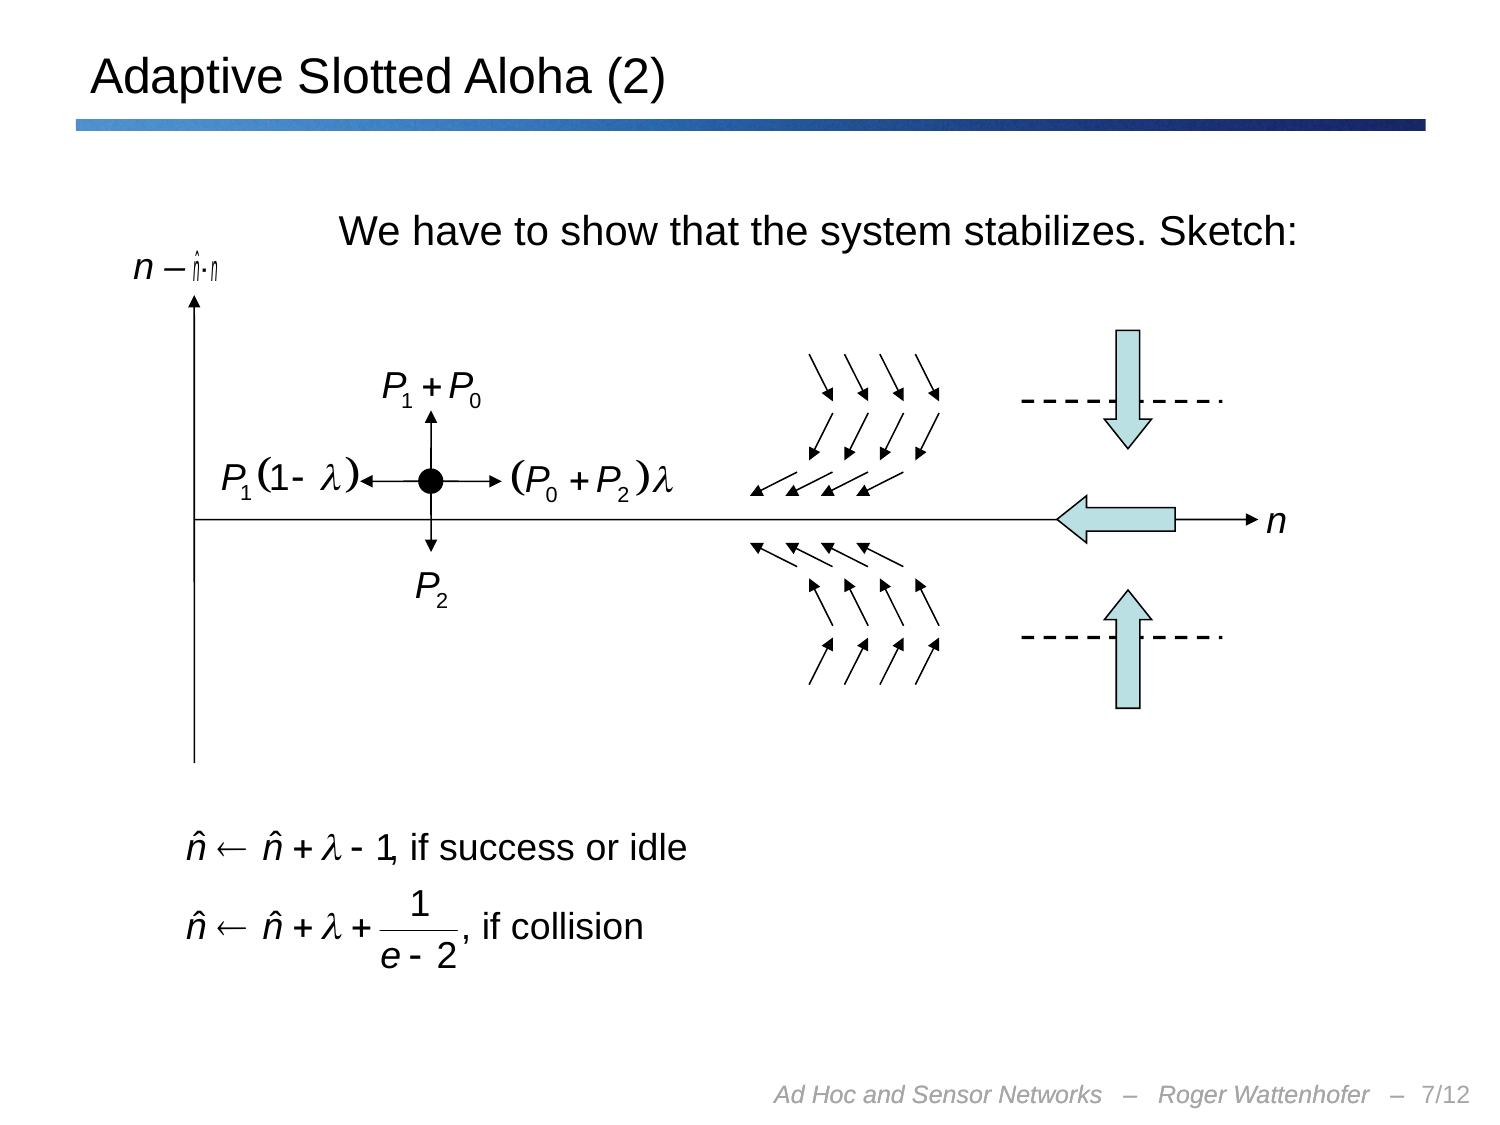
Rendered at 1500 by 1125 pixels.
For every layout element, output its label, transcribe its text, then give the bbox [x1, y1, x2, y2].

text_box [1176, 513, 1257, 526]
text_box [419, 482, 430, 494]
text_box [378, 363, 486, 414]
text_box [424, 481, 438, 553]
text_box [507, 457, 680, 510]
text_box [1262, 508, 1293, 538]
text_box [1104, 330, 1152, 449]
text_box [182, 826, 692, 975]
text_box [191, 247, 220, 286]
text_box n – [118, 234, 211, 295]
text_box [432, 469, 443, 481]
text_box [188, 295, 201, 519]
title Adaptive Slotted Aloha (2) [74, 32, 1426, 114]
text_box We have to show that the system stabilizes. Sketch: [323, 196, 1314, 262]
text_box [1056, 495, 1176, 543]
text_box [432, 482, 443, 493]
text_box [749, 542, 940, 685]
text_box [218, 454, 361, 508]
text_box [365, 475, 430, 488]
text_box [1104, 590, 1152, 709]
text_box [418, 469, 430, 481]
picture [75, 119, 1426, 131]
text_box [432, 475, 502, 488]
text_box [412, 563, 453, 614]
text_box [749, 353, 940, 497]
